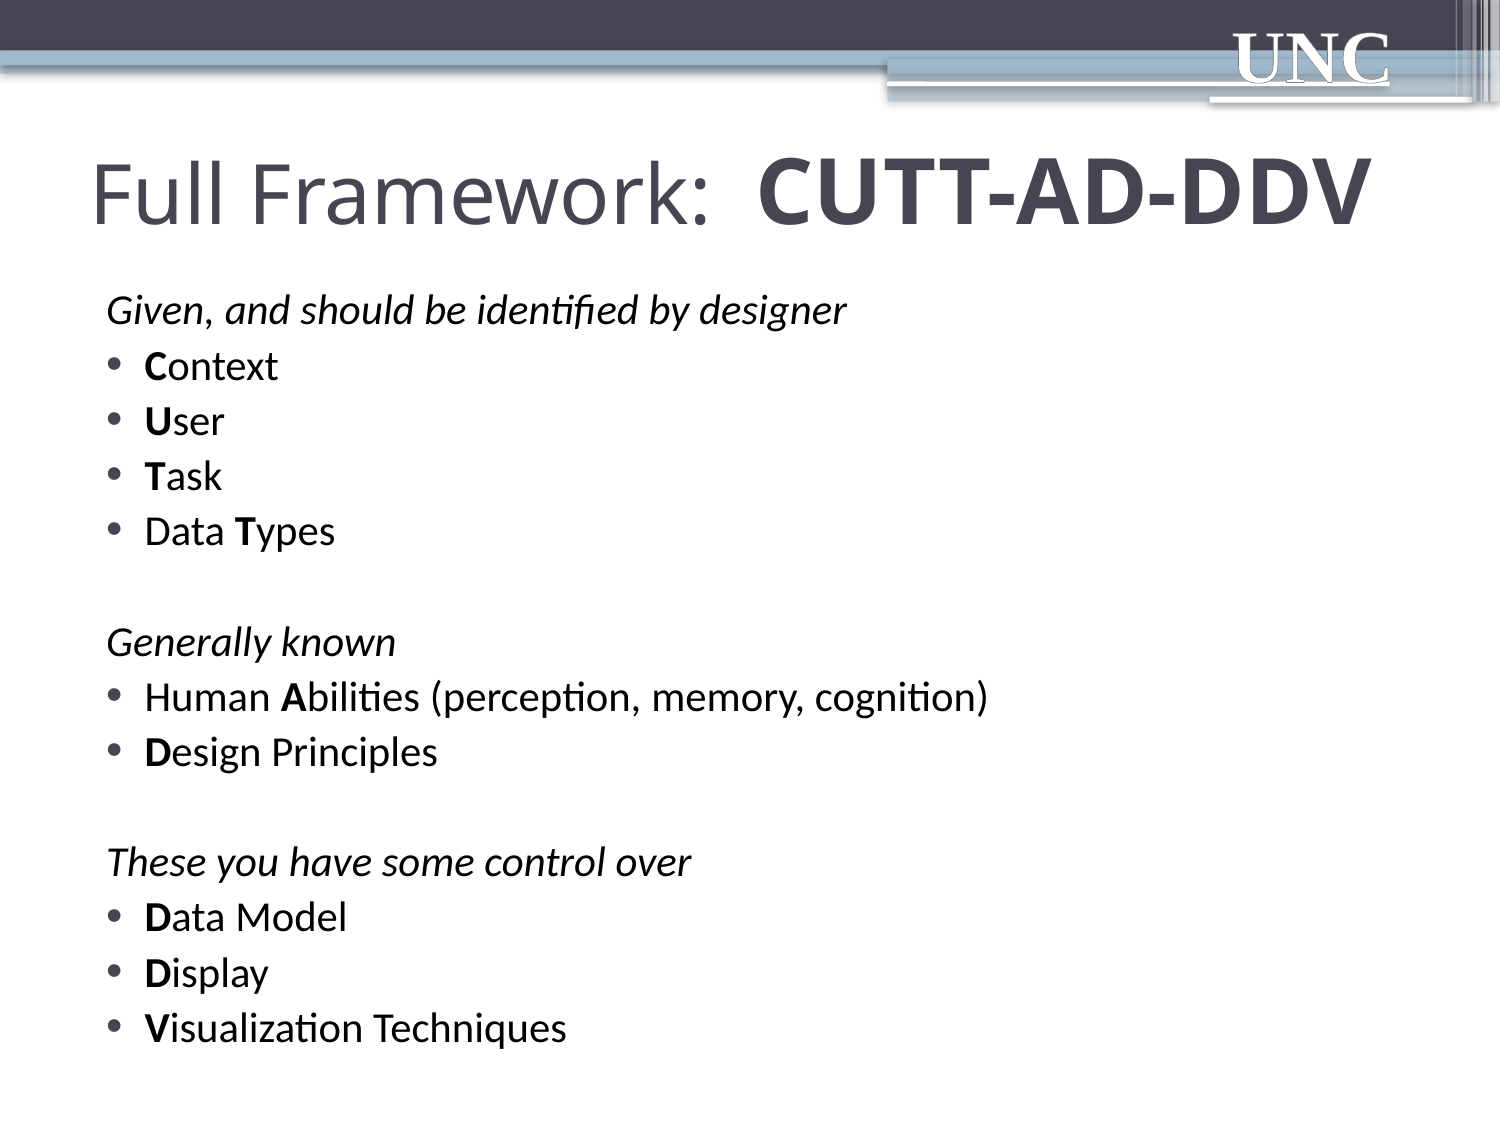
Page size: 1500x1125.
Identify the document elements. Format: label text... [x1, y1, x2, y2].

list Given, and should be identified by designer Context User Task Data Types Generally known Human Abilities (perception, memory, cognition) Design Principles These you have some control over Data Model Display Visualization Techniques [75, 275, 1425, 1066]
title Full Framework: CUTT-AD-DDV [75, 99, 1425, 275]
